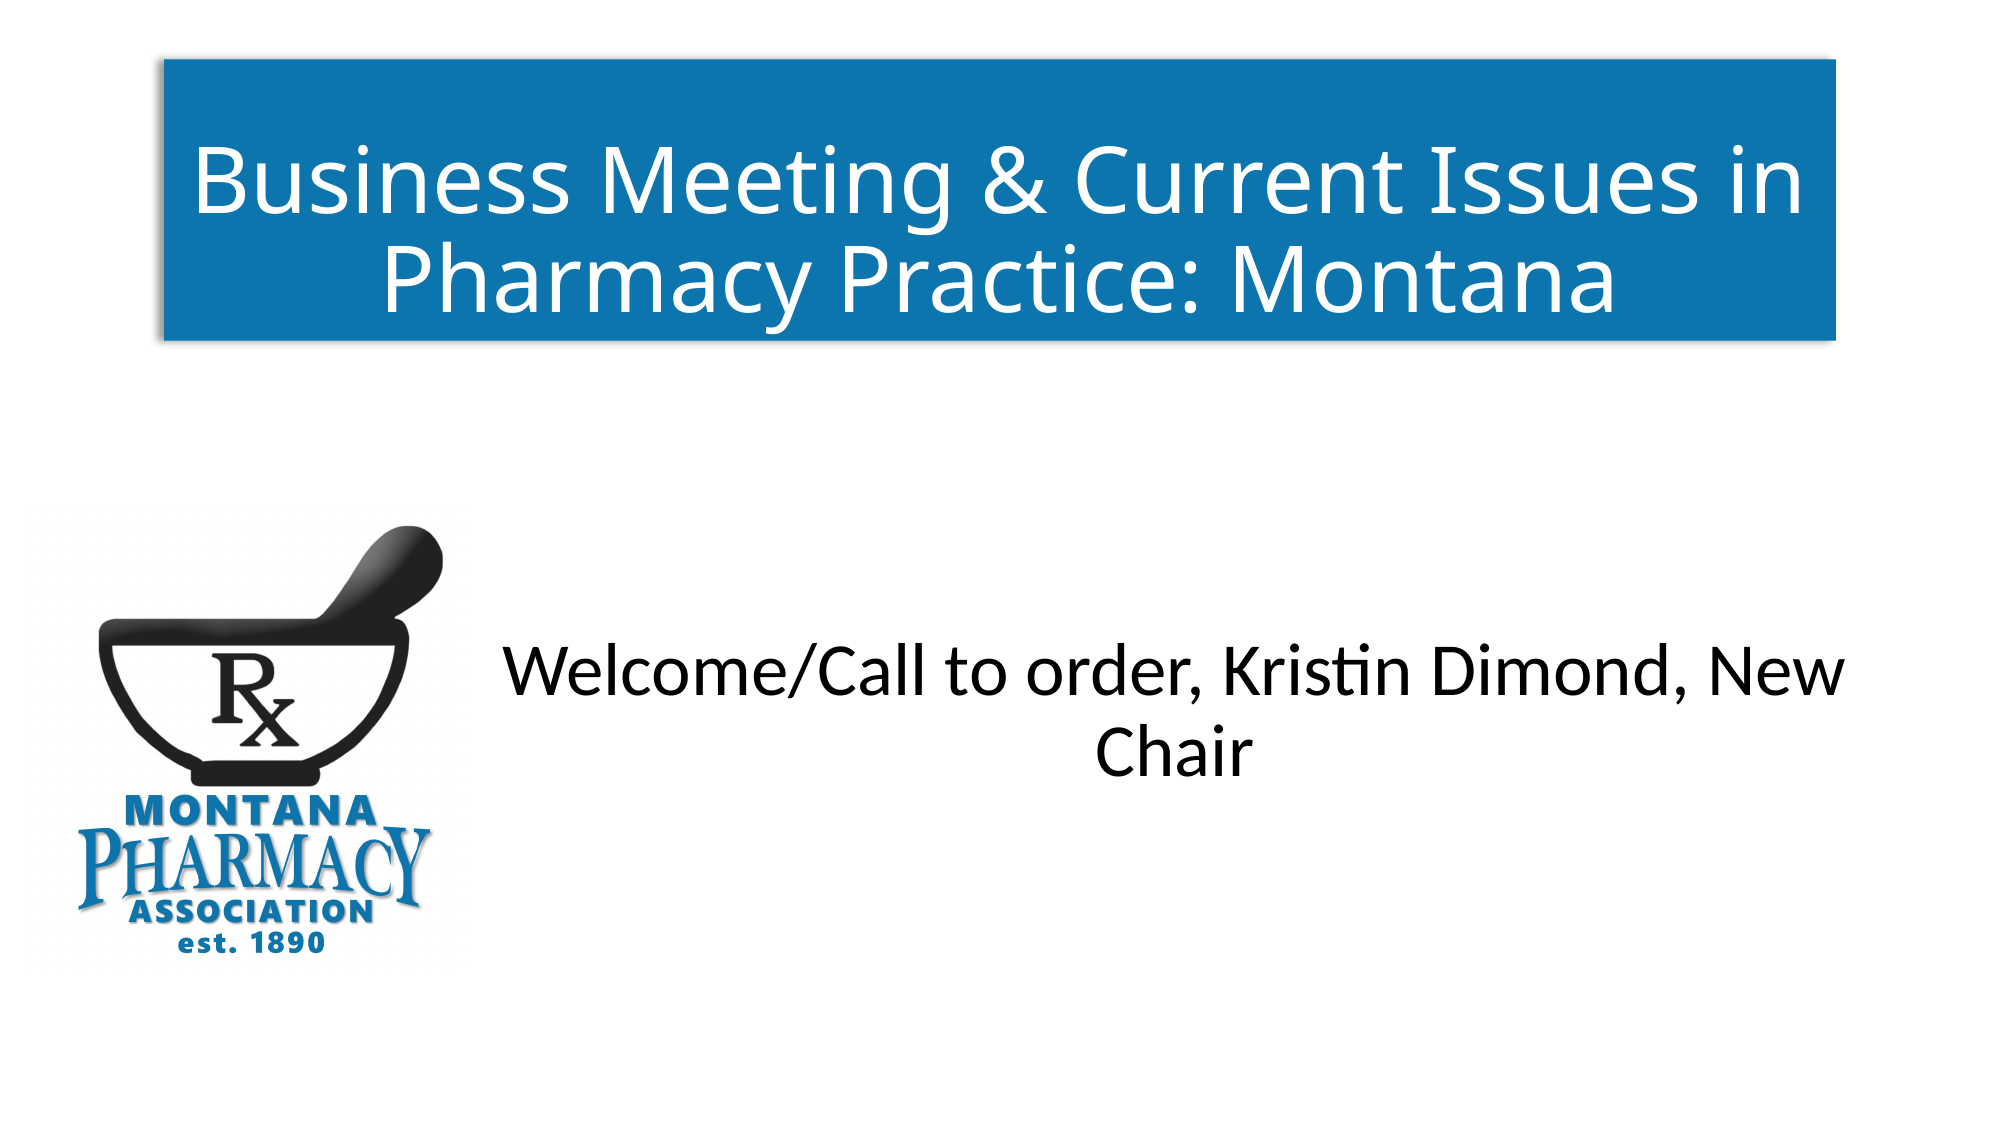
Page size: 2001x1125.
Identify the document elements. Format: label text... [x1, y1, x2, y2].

title Business Meeting & Current Issues in Pharmacy Practice: Montana [164, 59, 1836, 341]
subtitle Welcome/Call to order, Kristin Dimond, New Chair [481, 562, 1869, 862]
picture [31, 509, 469, 974]
